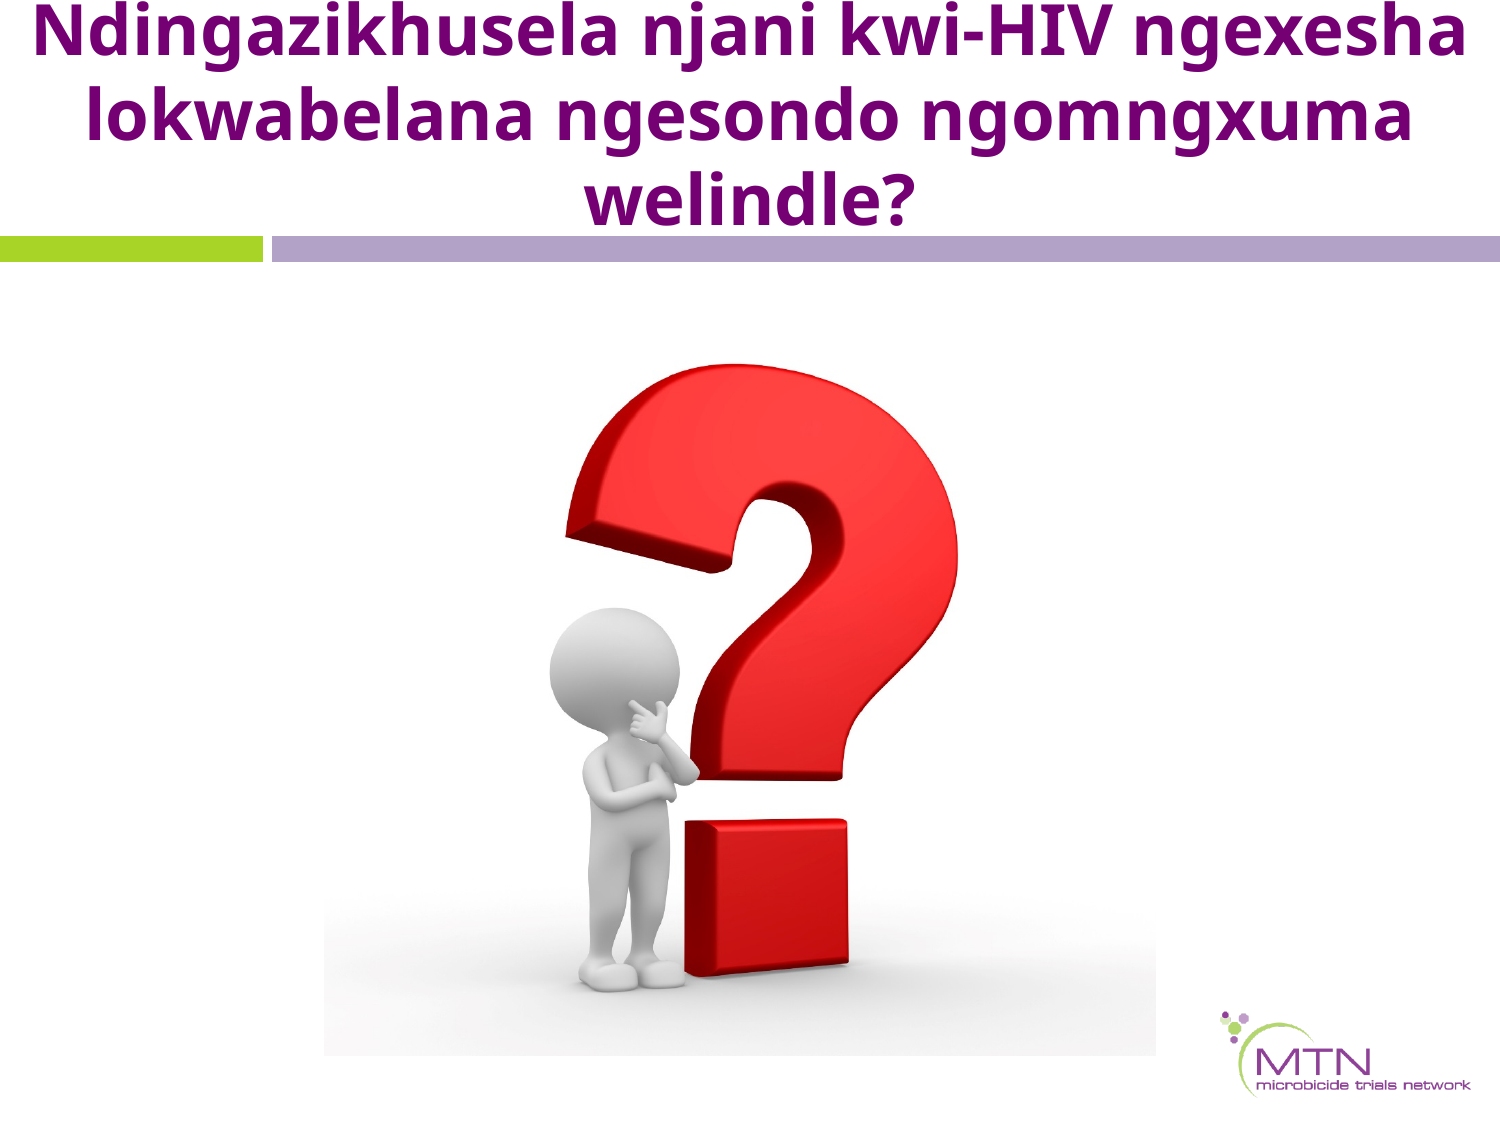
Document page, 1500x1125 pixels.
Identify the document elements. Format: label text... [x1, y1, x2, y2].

picture [0, 236, 1500, 262]
title Ndingazikhusela njani kwi-HIV ngexesha lokwabelana ngesondo ngomngxuma welindle? [0, 0, 1500, 225]
picture [1220, 1011, 1472, 1099]
picture [324, 349, 1156, 1056]
